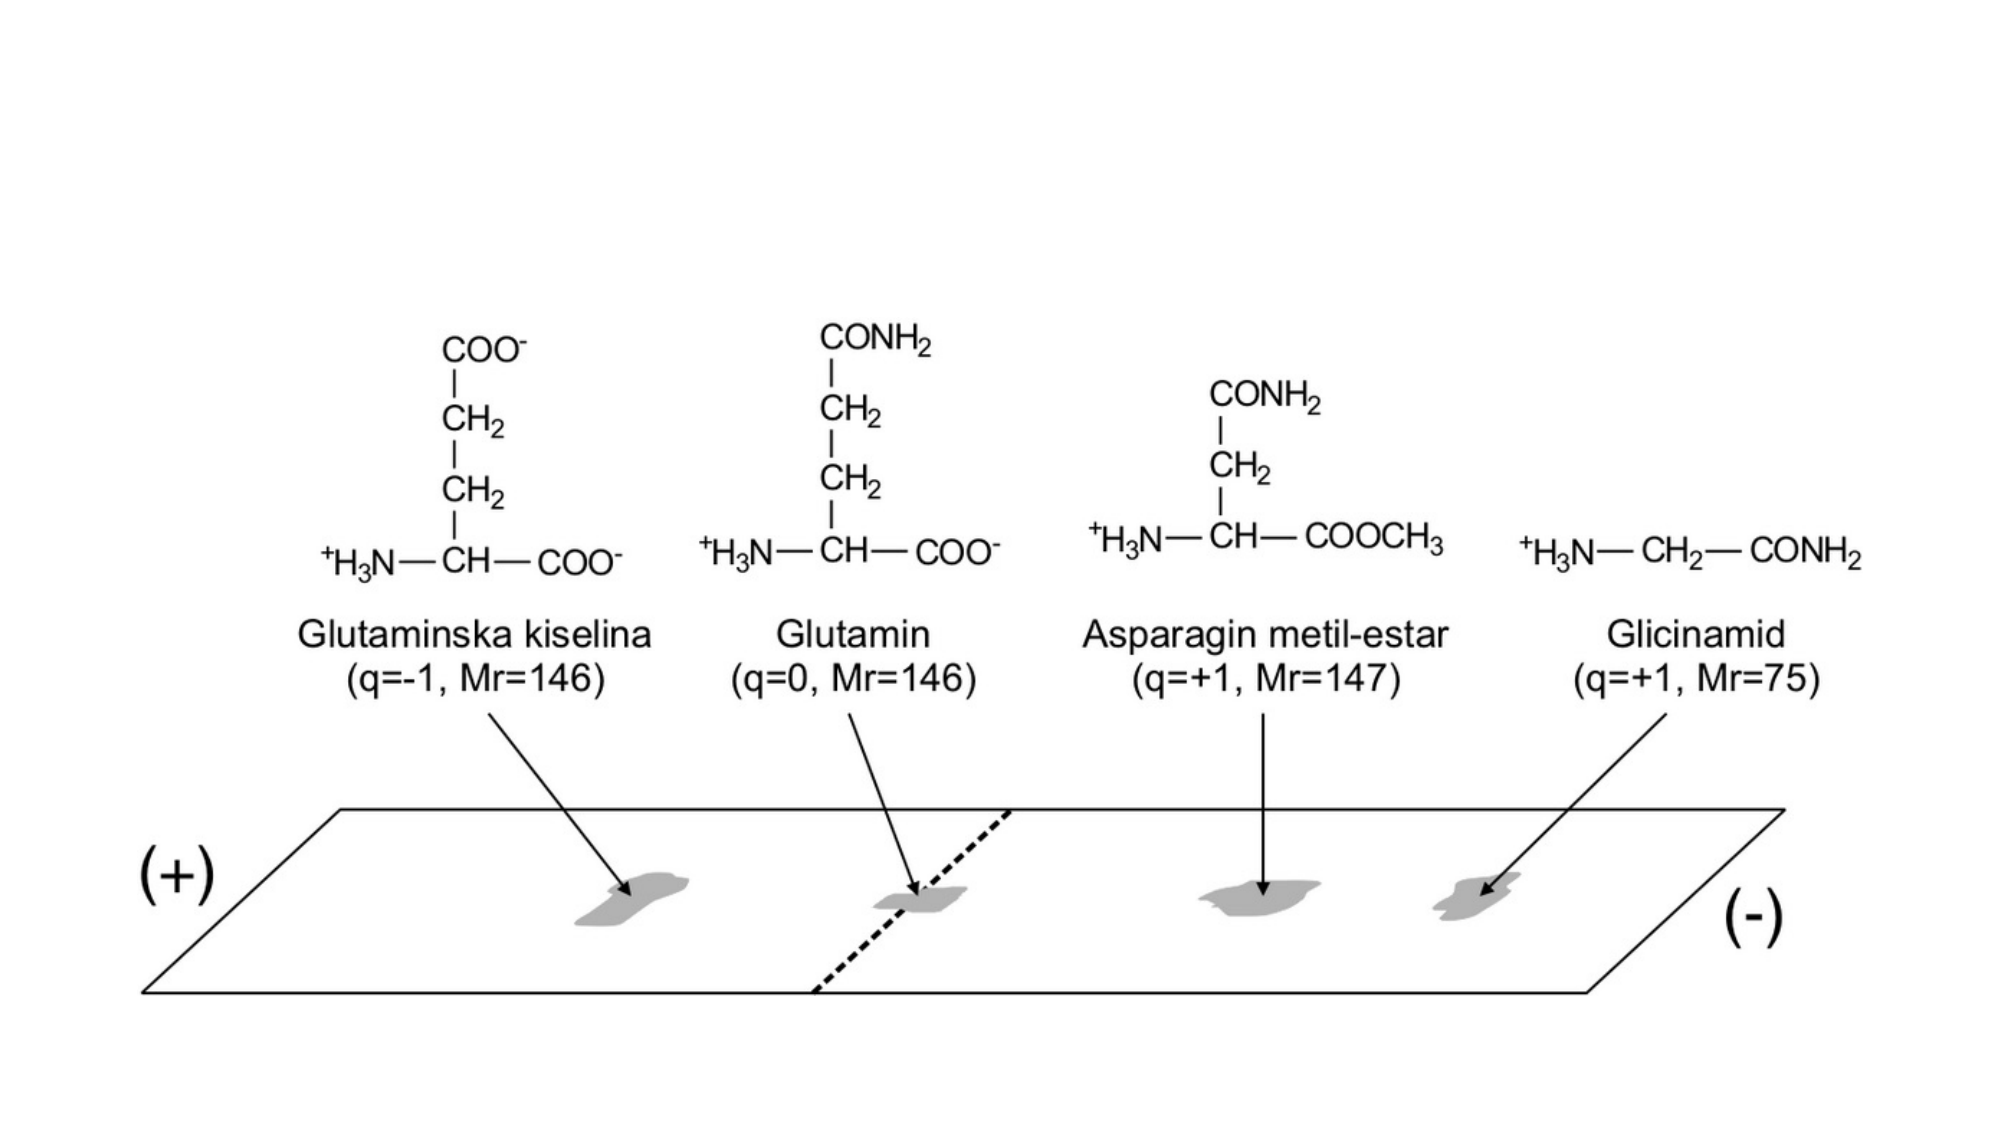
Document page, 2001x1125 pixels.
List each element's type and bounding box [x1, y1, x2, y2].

list [137, 317, 1863, 996]
